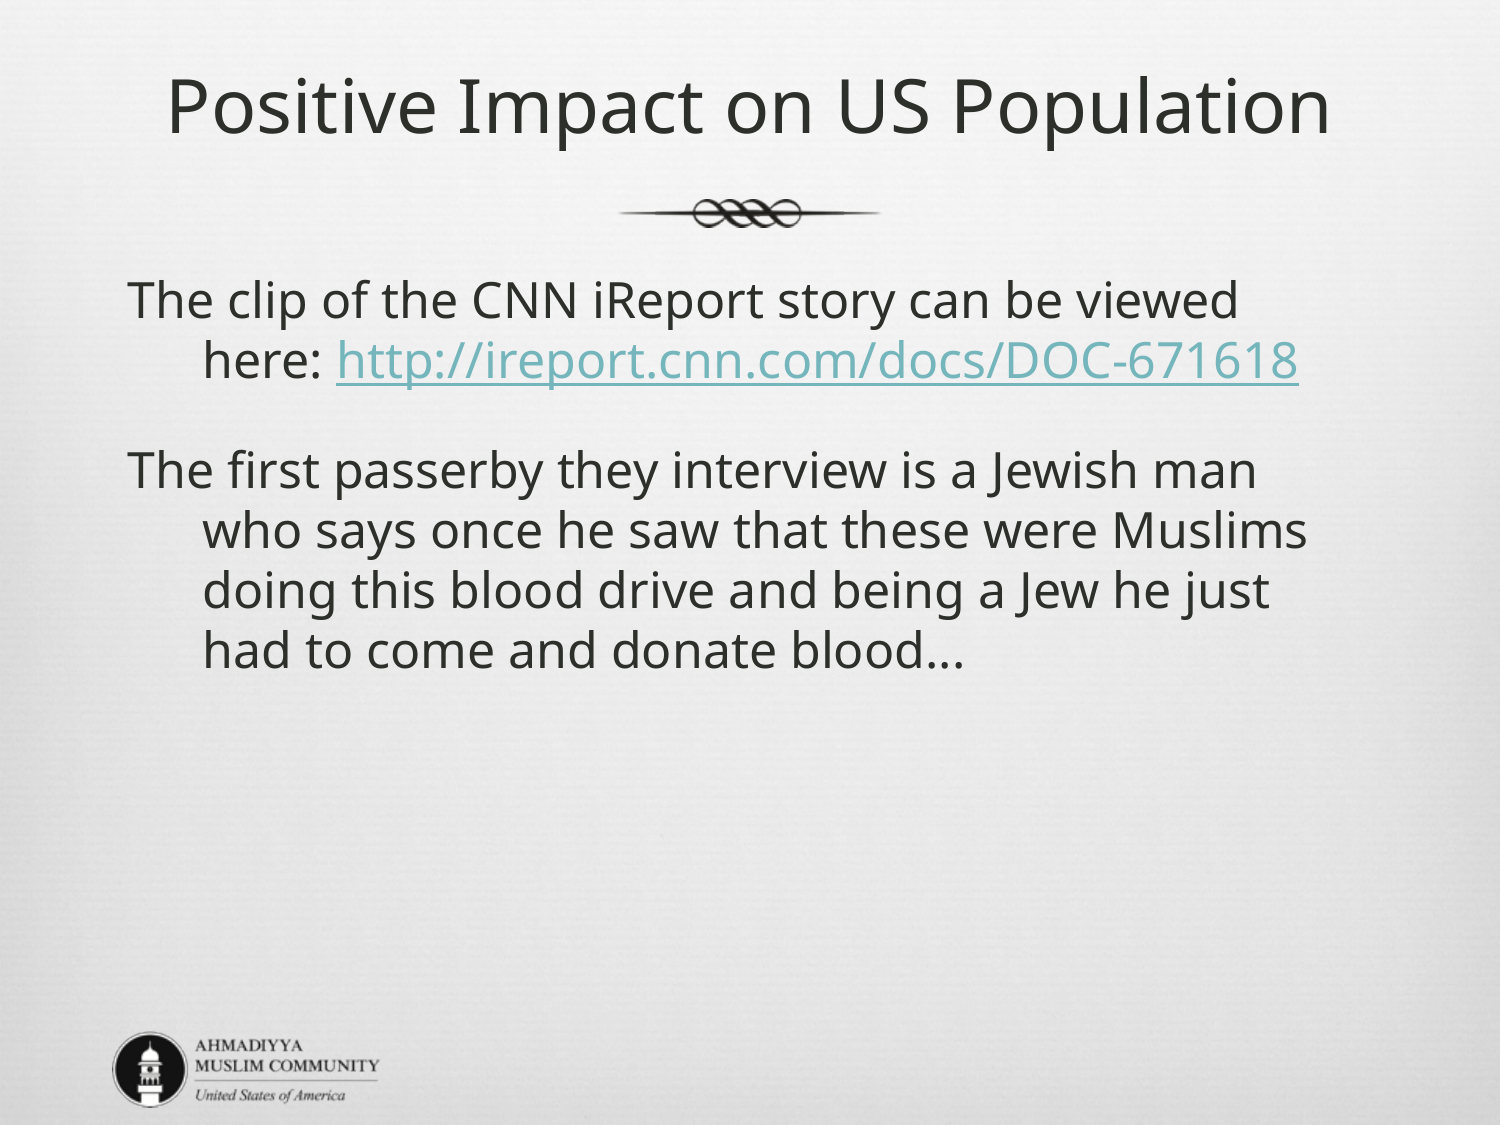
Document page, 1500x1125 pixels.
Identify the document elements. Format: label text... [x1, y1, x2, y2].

list The clip of the CNN iReport story can be viewed here: http://ireport.cnn.com/docs/DOC-671618 The first passerby they interview is a Jewish man who says once he saw that these were Muslims doing this blood drive and being a Jew he just had to come and donate blood... [112, 260, 1388, 1032]
picture [615, 199, 885, 228]
title Positive Impact on US Population [112, 10, 1388, 196]
picture [112, 1032, 381, 1108]
